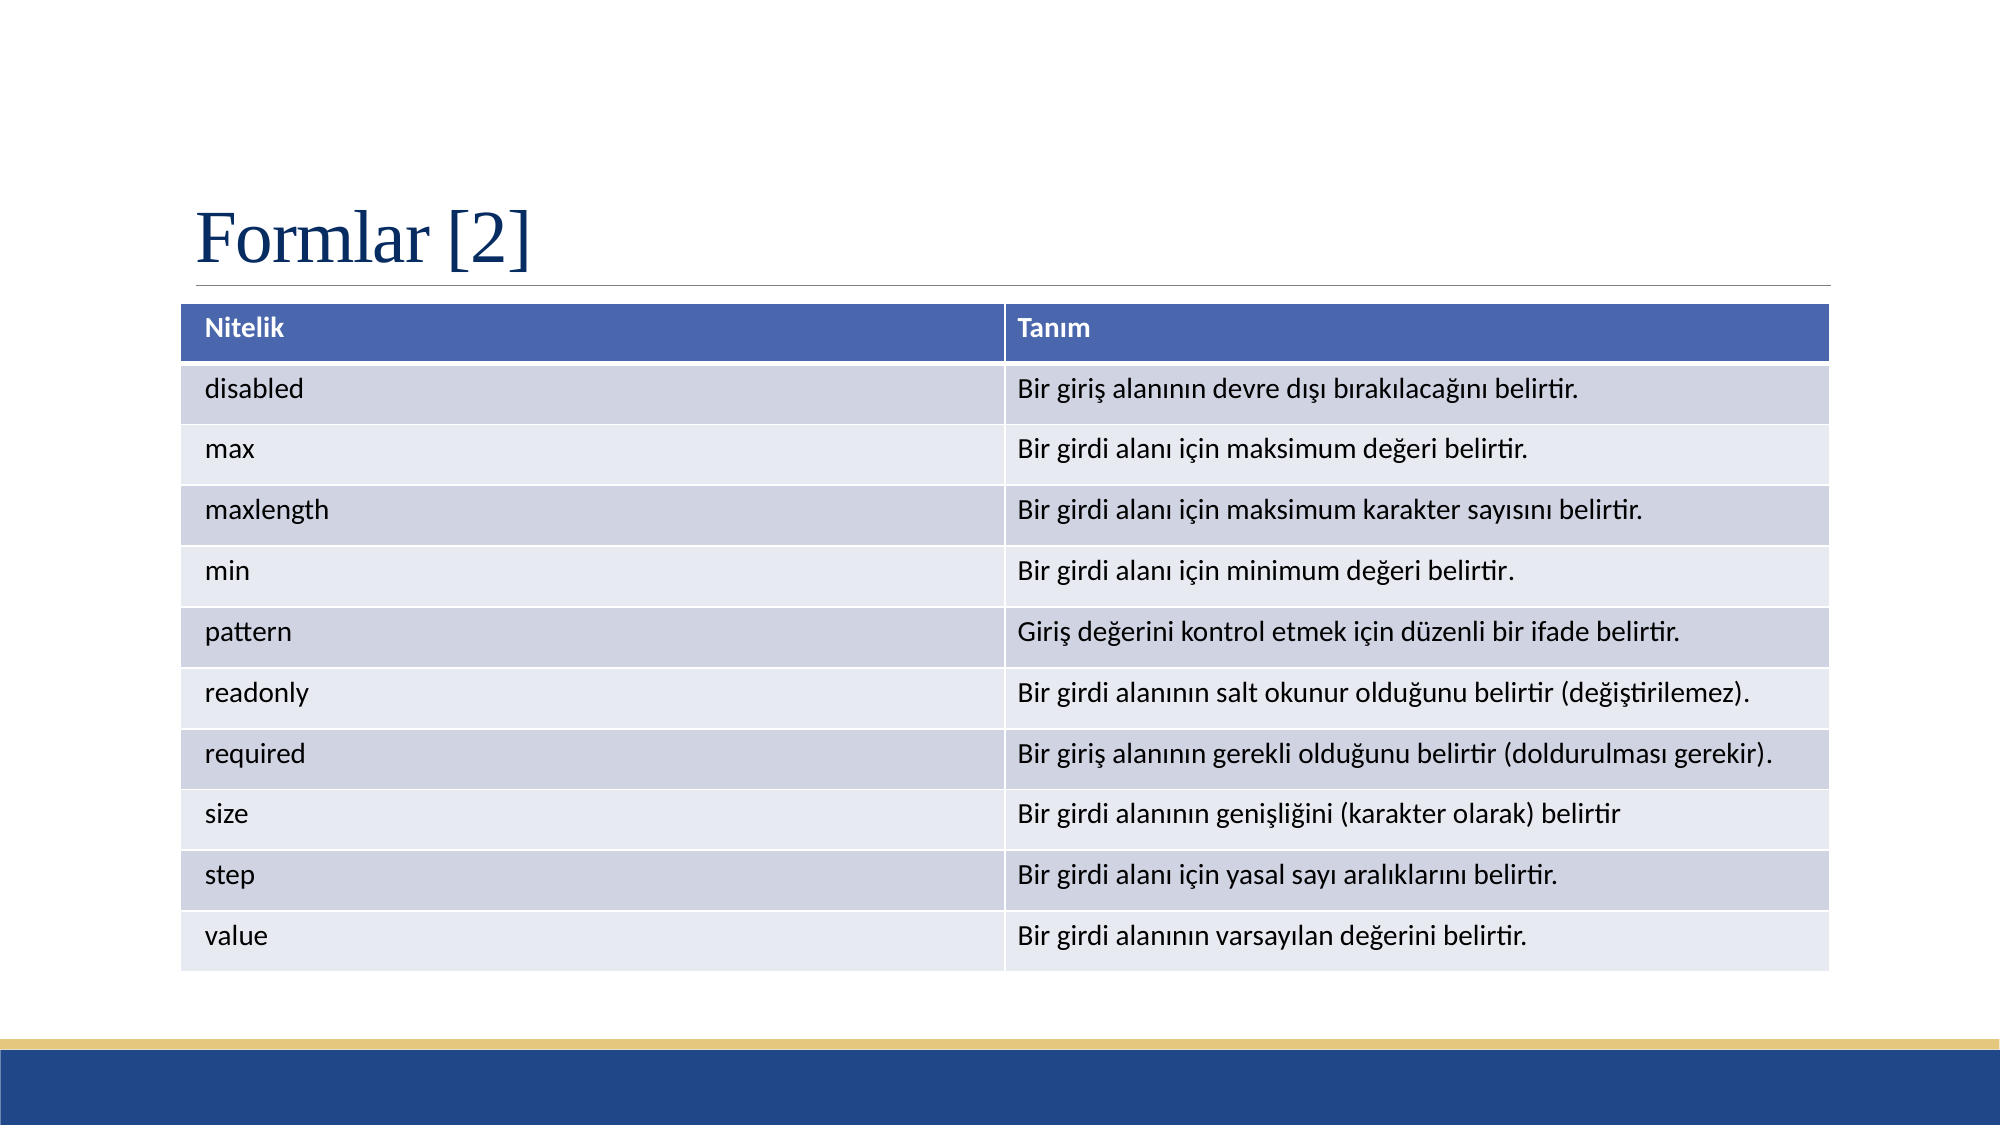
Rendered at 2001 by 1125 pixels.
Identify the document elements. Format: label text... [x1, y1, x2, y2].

table_cell size [181, 790, 1004, 849]
table_cell Bir girdi alanı için maksimum değeri belirtir. [1006, 425, 1829, 484]
table_cell readonly [181, 669, 1004, 728]
table_cell pattern [181, 608, 1004, 667]
table_cell Bir girdi alanının varsayılan değerini belirtir. [1006, 912, 1829, 971]
table_header Tanım [1006, 304, 1829, 361]
table_cell min [181, 547, 1004, 606]
table_cell step [181, 851, 1004, 910]
table_cell Giriş değerini kontrol etmek için düzenli bir ifade belirtir. [1006, 608, 1829, 667]
table_cell required [181, 730, 1004, 789]
table_cell Bir giriş alanının gerekli olduğunu belirtir (doldurulması gerekir). [1006, 730, 1829, 789]
table_cell Bir giriş alanının devre dışı bırakılacağını belirtir. [1006, 366, 1829, 424]
table_cell Bir girdi alanı için minimum değeri belirtir. [1006, 547, 1829, 606]
table_cell max [181, 425, 1004, 484]
table_cell value [181, 912, 1004, 971]
table_cell maxlength [181, 486, 1004, 545]
table_cell Bir girdi alanının salt okunur olduğunu belirtir (değiştirilemez). [1006, 669, 1829, 728]
title Formlar [2] [180, 47, 1830, 285]
table_cell Bir girdi alanı için maksimum karakter sayısını belirtir. [1006, 486, 1829, 545]
table_header Nitelik [181, 304, 1004, 361]
table_cell Bir girdi alanının genişliğini (karakter olarak) belirtir [1006, 790, 1829, 849]
table_cell disabled [181, 366, 1004, 424]
table_cell Bir girdi alanı için yasal sayı aralıklarını belirtir. [1006, 851, 1829, 910]
